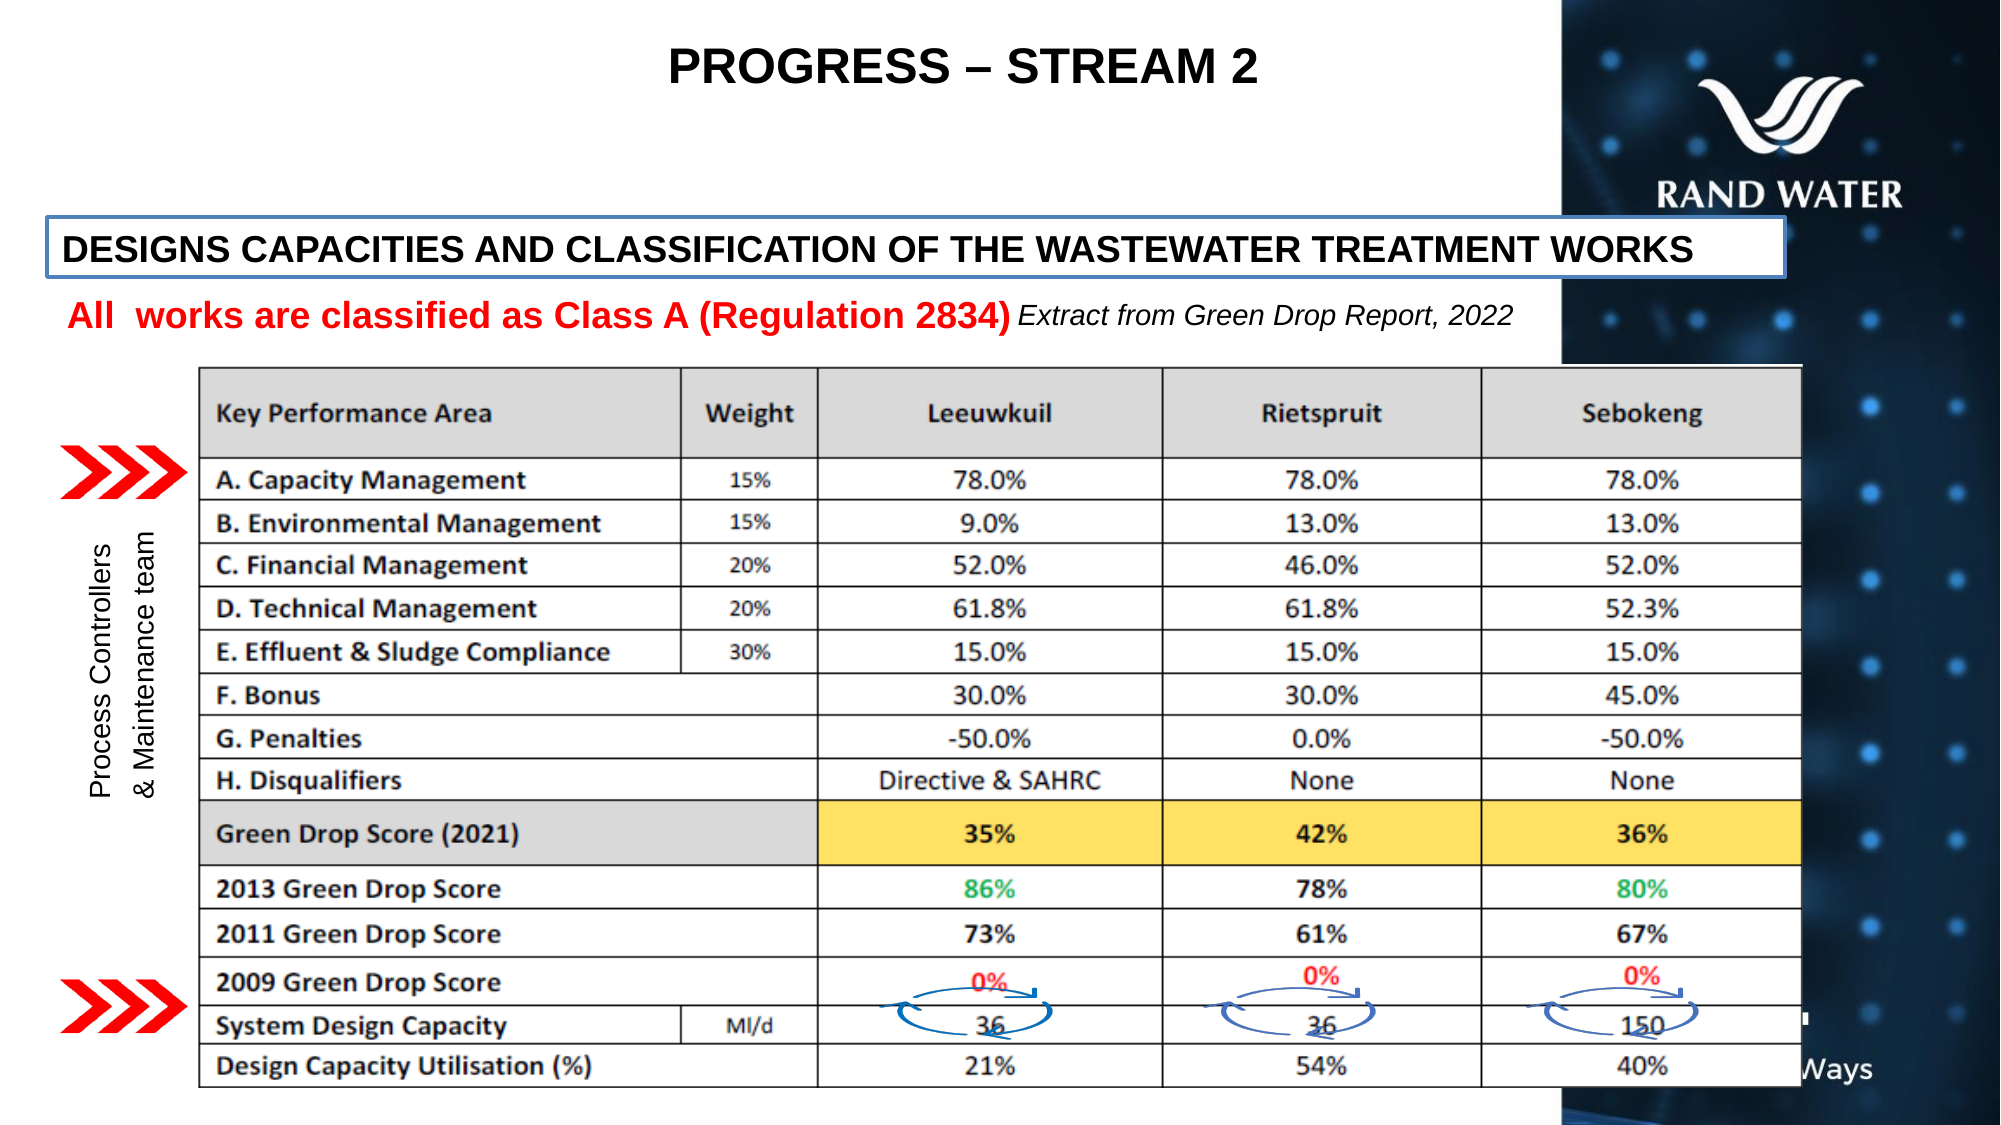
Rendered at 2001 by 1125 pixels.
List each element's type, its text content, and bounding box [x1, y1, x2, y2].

picture [46, 0, 2000, 1125]
text_box DESIGNS CAPACITIES AND CLASSIFICATION OF THE WASTEWATER TREATMENT WORKS [45, 215, 1787, 279]
text_box Process Controllers & Maintenance team [73, 526, 169, 815]
text_box Extract from Green Drop Report, 2022 [1027, 289, 1530, 339]
text_box PROGRESS – STREAM 2 [653, 25, 1288, 101]
text_box All works are classified as Class A (Regulation 2834) [52, 284, 1027, 344]
